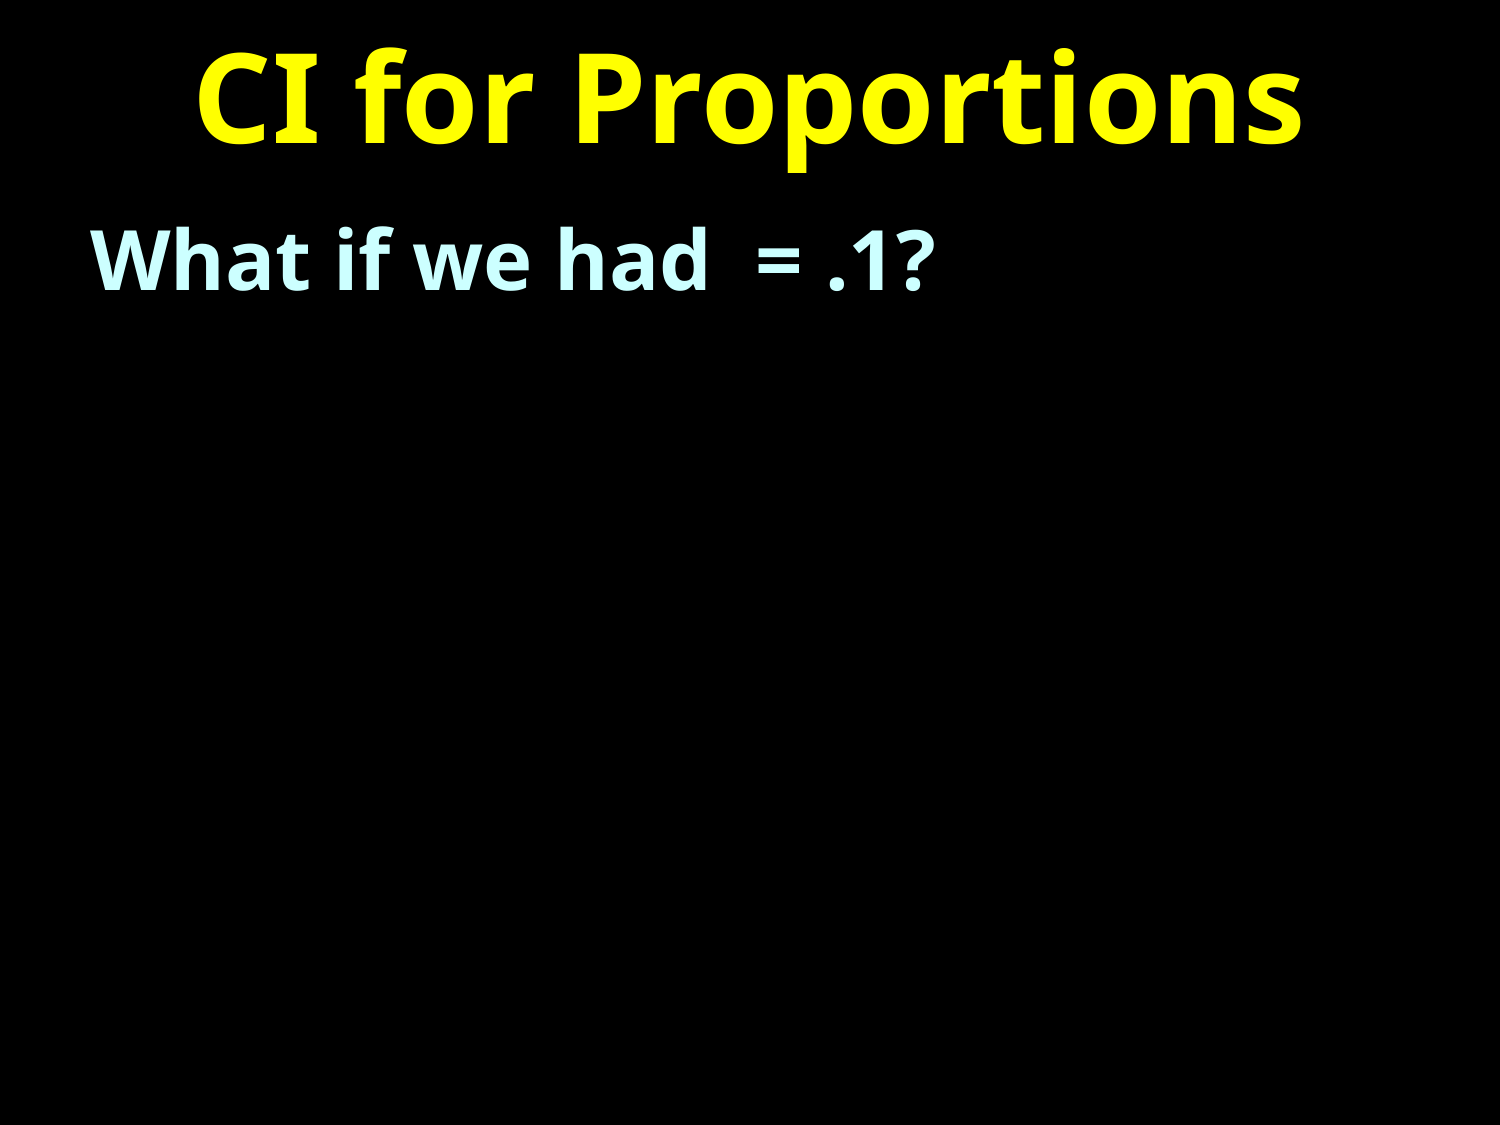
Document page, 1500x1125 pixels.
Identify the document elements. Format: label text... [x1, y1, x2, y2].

title CI for Proportions [0, 0, 1500, 188]
